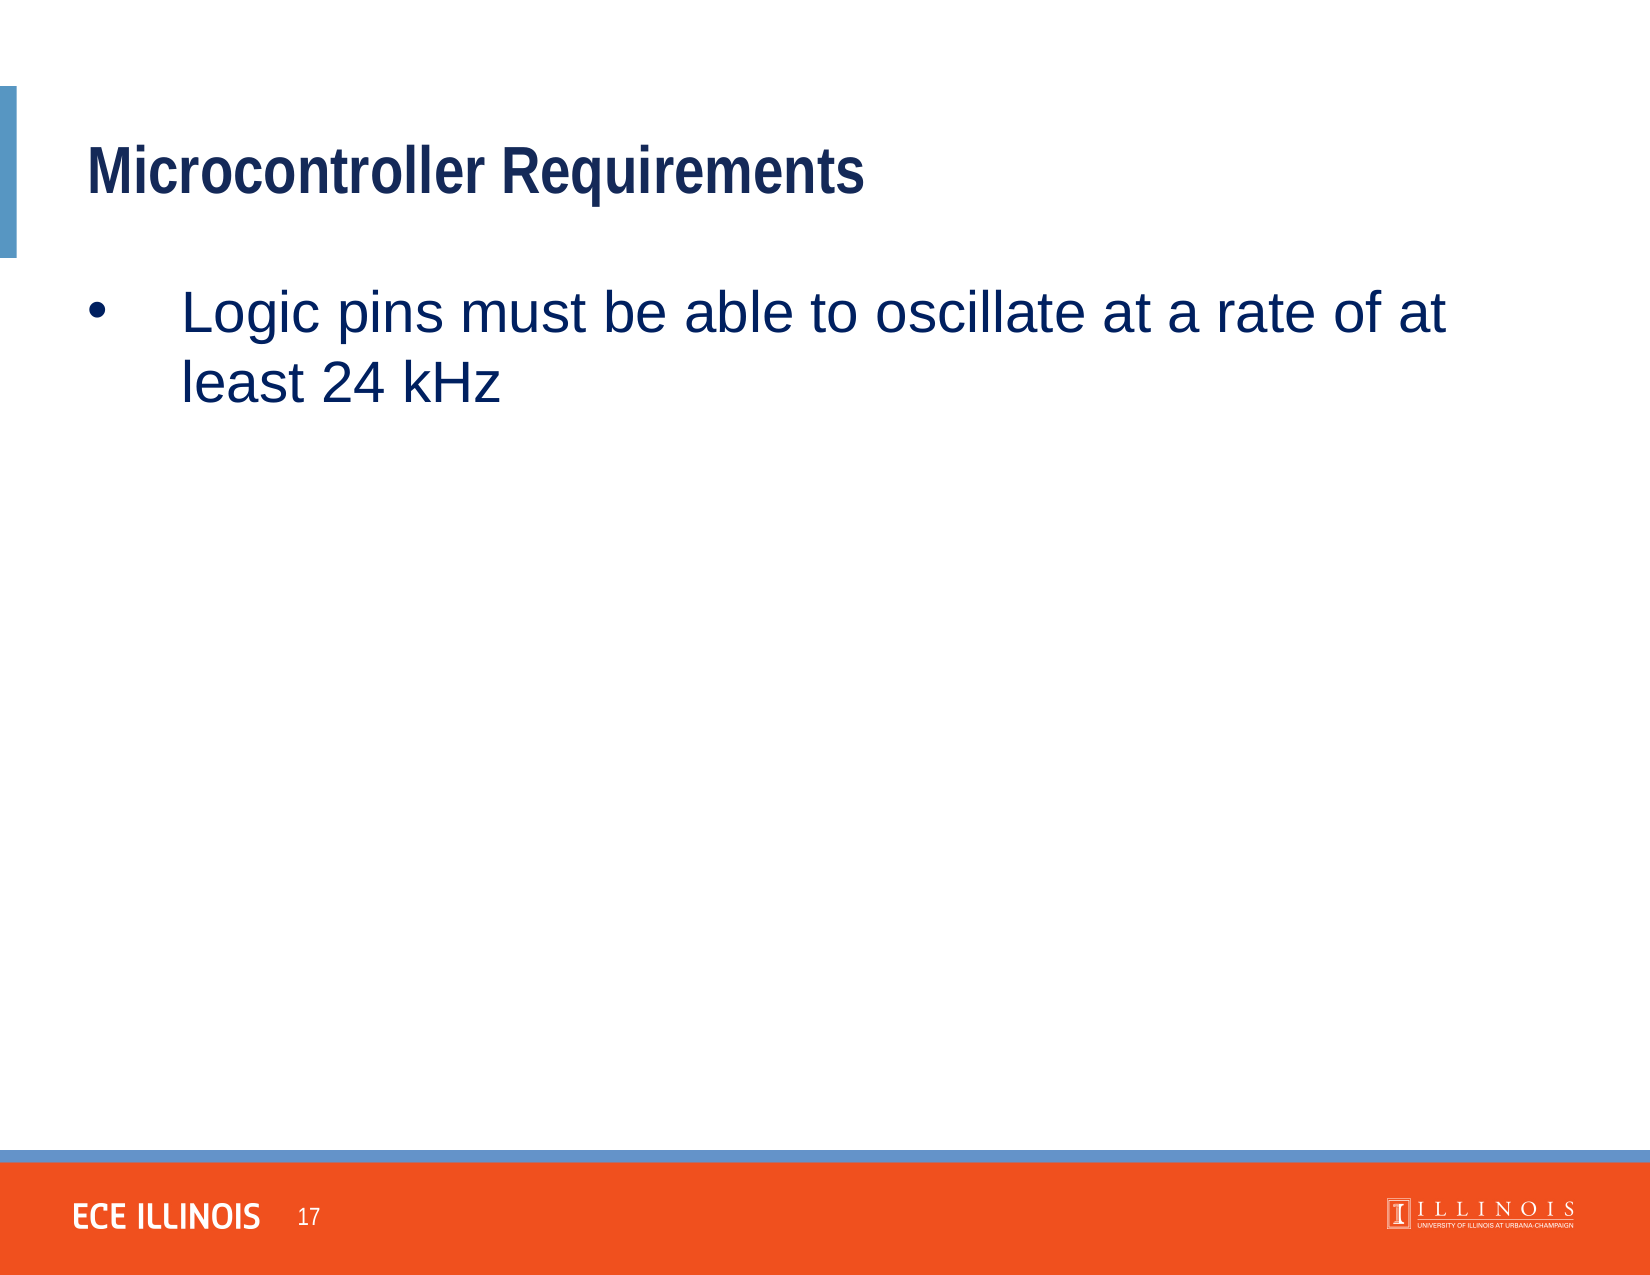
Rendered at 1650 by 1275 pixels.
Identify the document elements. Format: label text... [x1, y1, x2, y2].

picture [0, 1150, 1650, 1275]
list Microcontroller Requirements [72, 120, 1324, 224]
